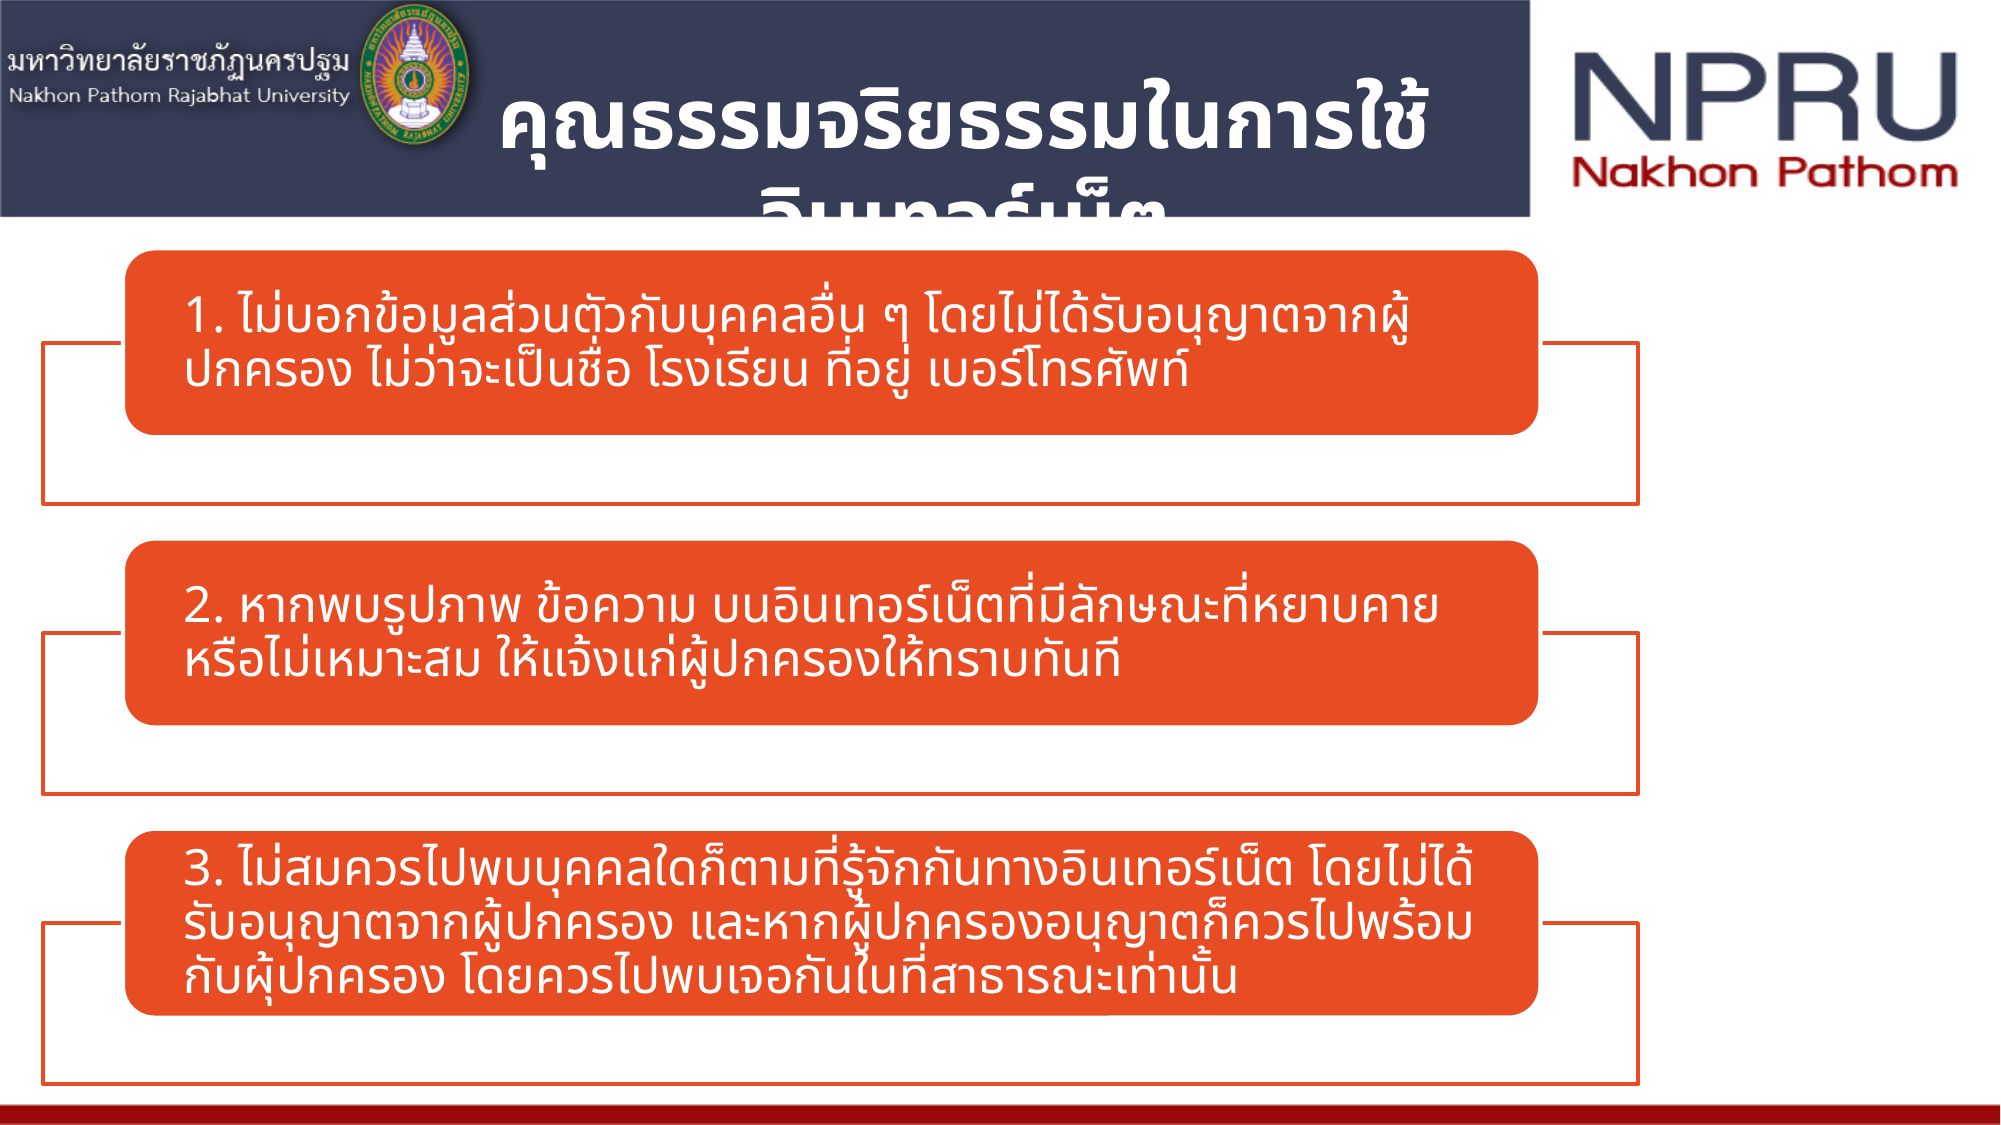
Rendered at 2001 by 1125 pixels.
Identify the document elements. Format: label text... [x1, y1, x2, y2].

text_box คุณธรรมจริยธรรมในการใช้อินเทอร์เน็ต [409, 58, 1520, 237]
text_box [42, 238, 1639, 1095]
picture [0, 0, 2001, 1125]
